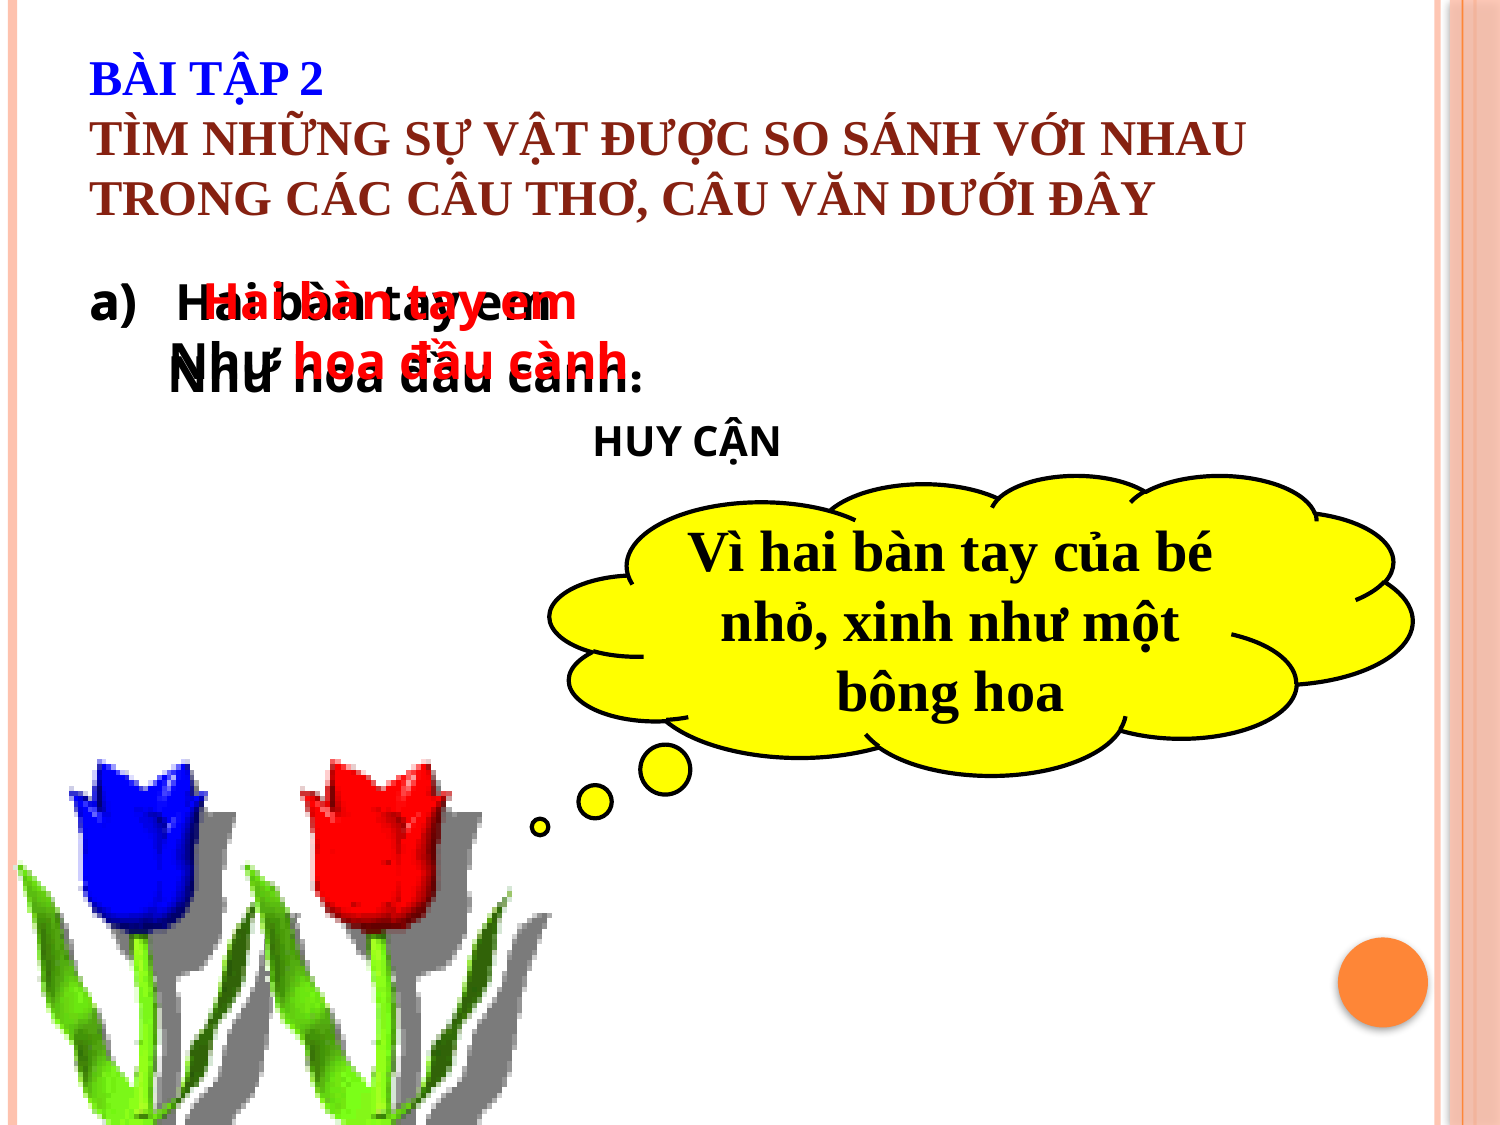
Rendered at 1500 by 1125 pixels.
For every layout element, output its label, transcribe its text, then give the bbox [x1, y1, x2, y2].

list a) Hai bàn tay em Như hoa đầu cành. HUY CẬN [75, 262, 1300, 538]
text_box Vì hai bàn tay của bé nhỏ, xinh như một bông hoa [547, 473, 1415, 779]
text_box Vì hai bàn tay của bé nhỏ, xinh như một bông hoa [576, 783, 614, 821]
picture [0, 749, 563, 1125]
title bài tập 2 Tìm những sự vật được so sánh với nhau trong các câu thơ, câu văn dưới đây [75, 45, 1300, 233]
text_box a) Hai bàn tay em Như hoa đầu cành. [62, 262, 1050, 398]
text_box Vì hai bàn tay của bé nhỏ, xinh như một bông hoa [638, 742, 693, 797]
